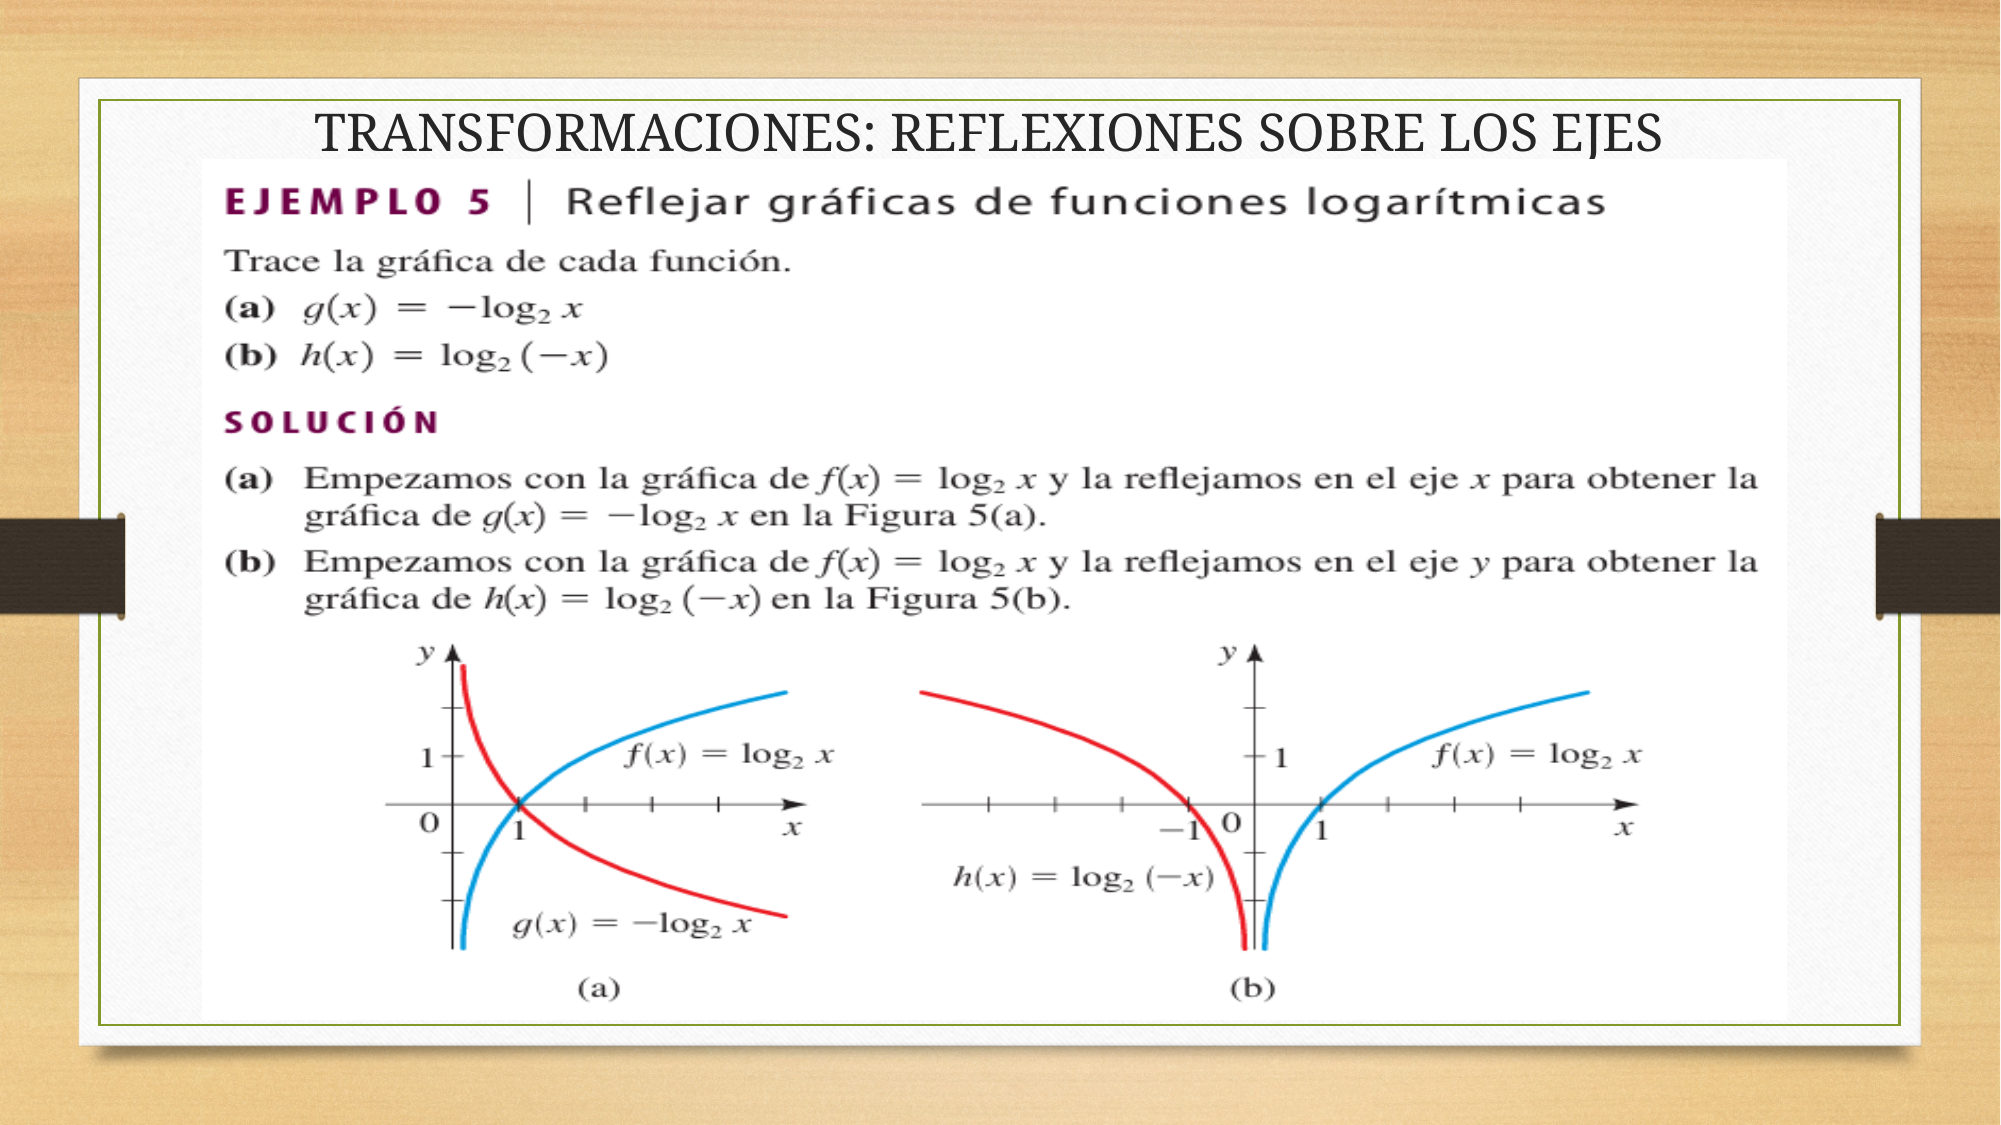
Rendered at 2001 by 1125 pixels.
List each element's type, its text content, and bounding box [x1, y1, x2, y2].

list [201, 159, 1788, 1020]
picture [0, 0, 2001, 1125]
title TRANSFORMACIONES: REFLEXIONES SOBRE LOS EJES [201, 24, 1777, 159]
